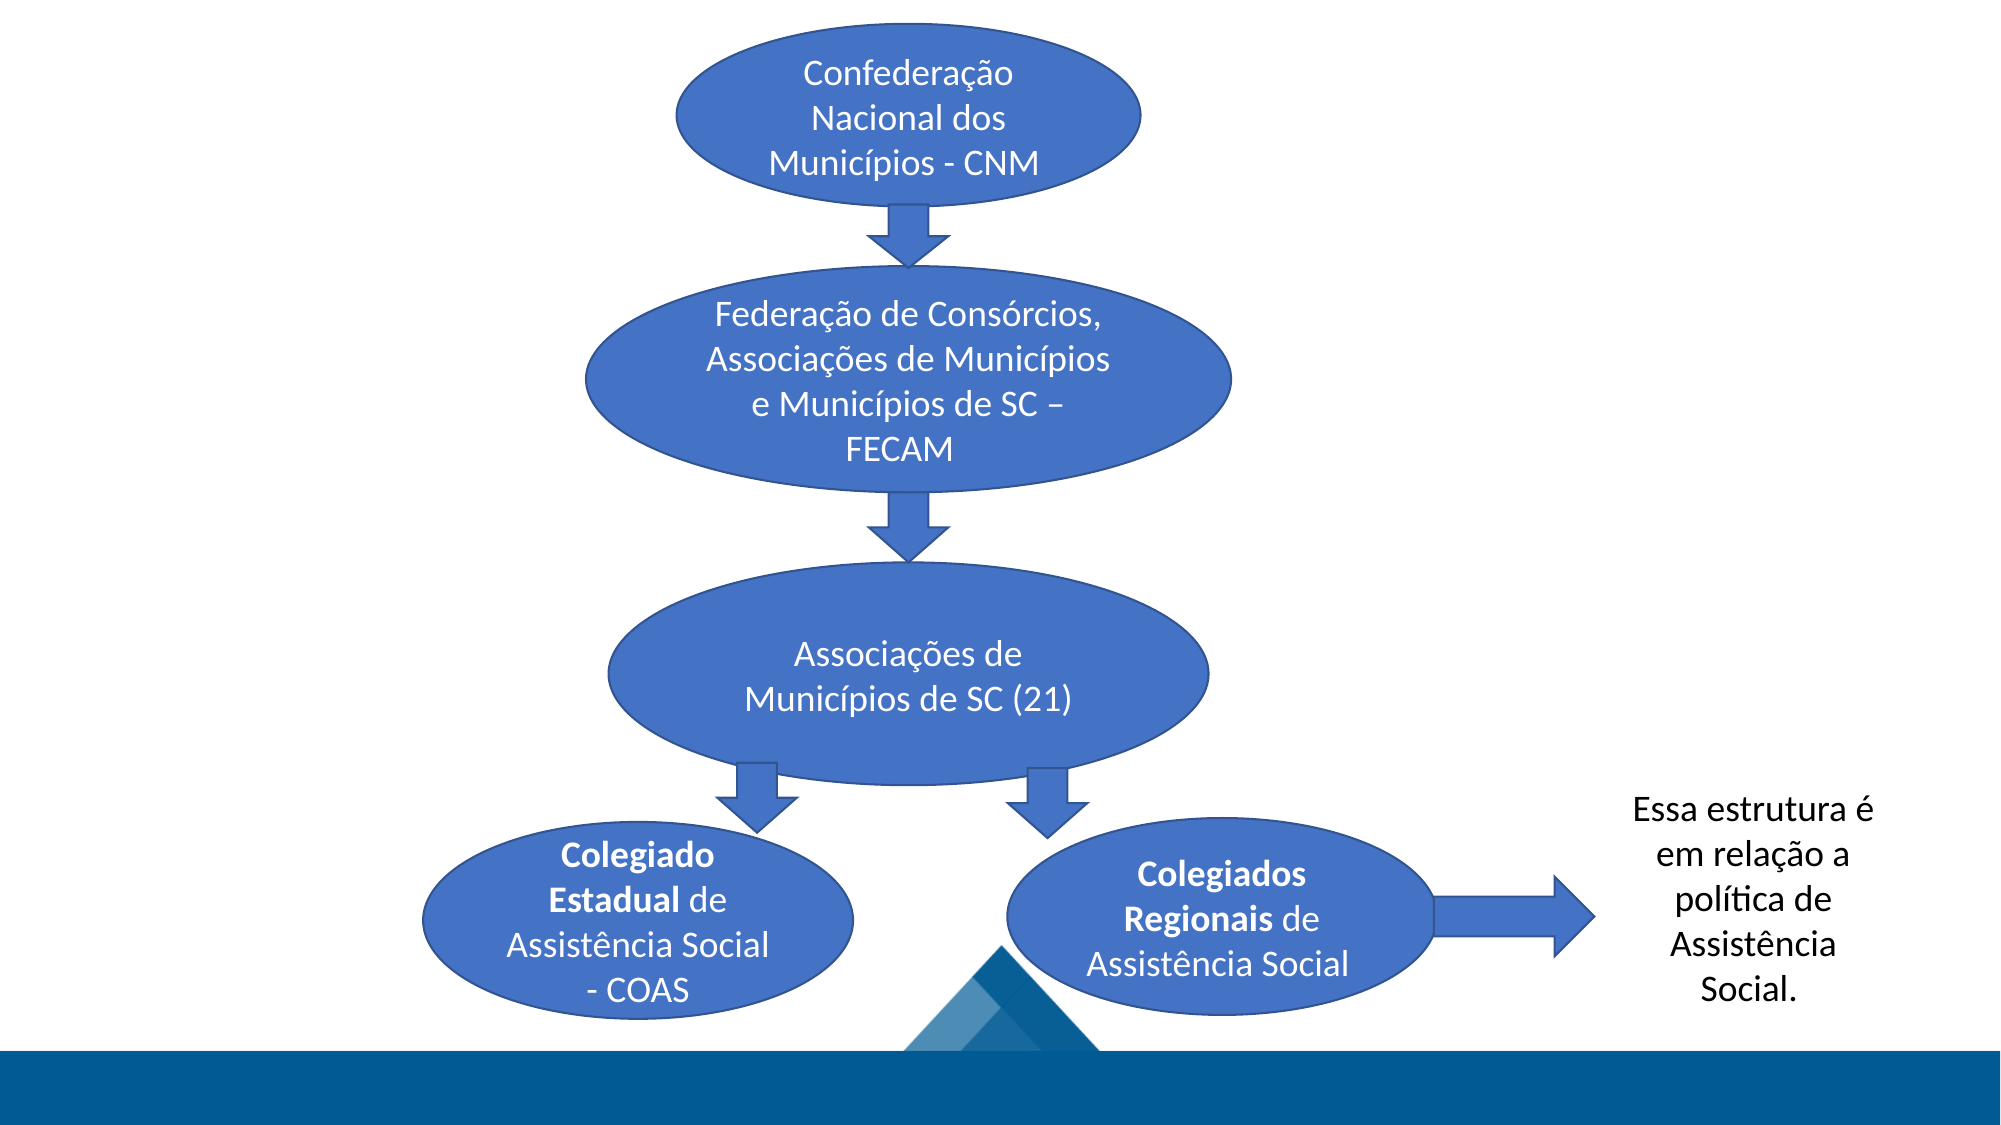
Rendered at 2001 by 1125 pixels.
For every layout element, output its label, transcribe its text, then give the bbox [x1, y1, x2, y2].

text_box [1005, 767, 1091, 840]
text_box [1432, 874, 1596, 959]
text_box Colegiado Estadual de Assistência Social - COAS [422, 820, 855, 1020]
picture [0, 0, 2001, 1125]
text_box [714, 761, 800, 835]
text_box Confederação Nacional dos Municípios - CNM [675, 22, 1142, 208]
text_box Colegiados Regionais de Assistência Social [1006, 816, 1434, 1016]
text_box [866, 491, 952, 564]
text_box Federação de Consórcios, Associações de Municípios e Municípios de SC – FECAM [584, 265, 1233, 494]
text_box Essa estrutura é em relação a política de Assistência Social. [1603, 776, 1904, 1017]
text_box Associações de Municípios de SC (21) [607, 561, 1210, 787]
text_box [865, 203, 952, 270]
